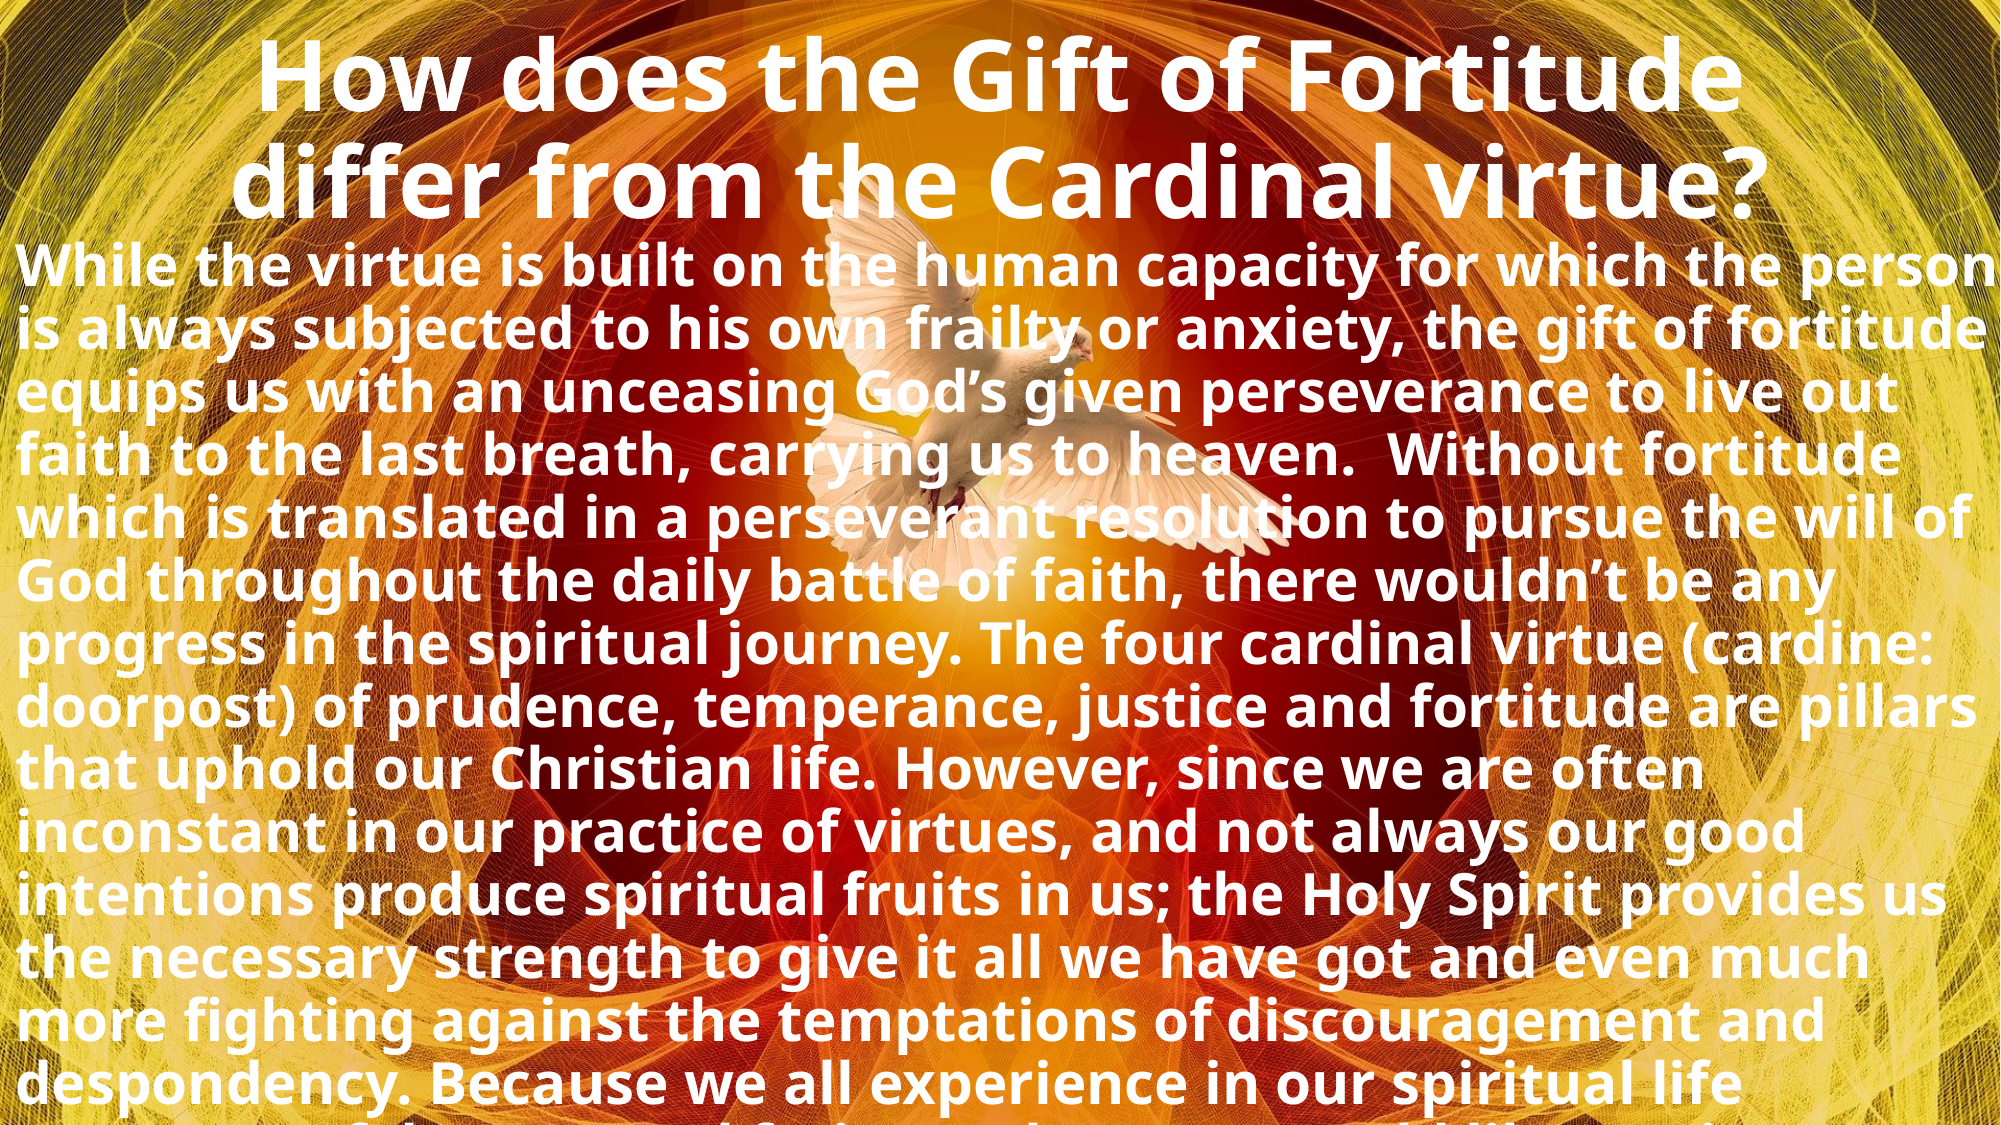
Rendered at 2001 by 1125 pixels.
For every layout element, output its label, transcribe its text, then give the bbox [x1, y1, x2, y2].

title How does the Gift of Fortitude differ from the Cardinal virtue? [137, 17, 1863, 228]
picture [0, 0, 2001, 1125]
list While the virtue is built on the human capacity for which the person is always subjected to his own frailty or anxiety, the gift of fortitude equips us with an unceasing God’s given perseverance to live out faith to the last breath, carrying us to heaven. Without fortitude which is translated in a perseverant resolution to pursue the will of God throughout the daily battle of faith, there wouldn’t be any progress in the spiritual journey. The four cardinal virtue (cardine: doorpost) of prudence, temperance, justice and fortitude are pillars that uphold our Christian life. However, since we are often inconstant in our practice of virtues, and not always our good intentions produce spiritual fruits in us; the Holy Spirit provides us the necessary strength to give it all we have got and even much more fighting against the temptations of discouragement and despondency. Because we all experience in our spiritual life moments of dryness and fatigue where we would like to give up everything. [0, 228, 2000, 1125]
